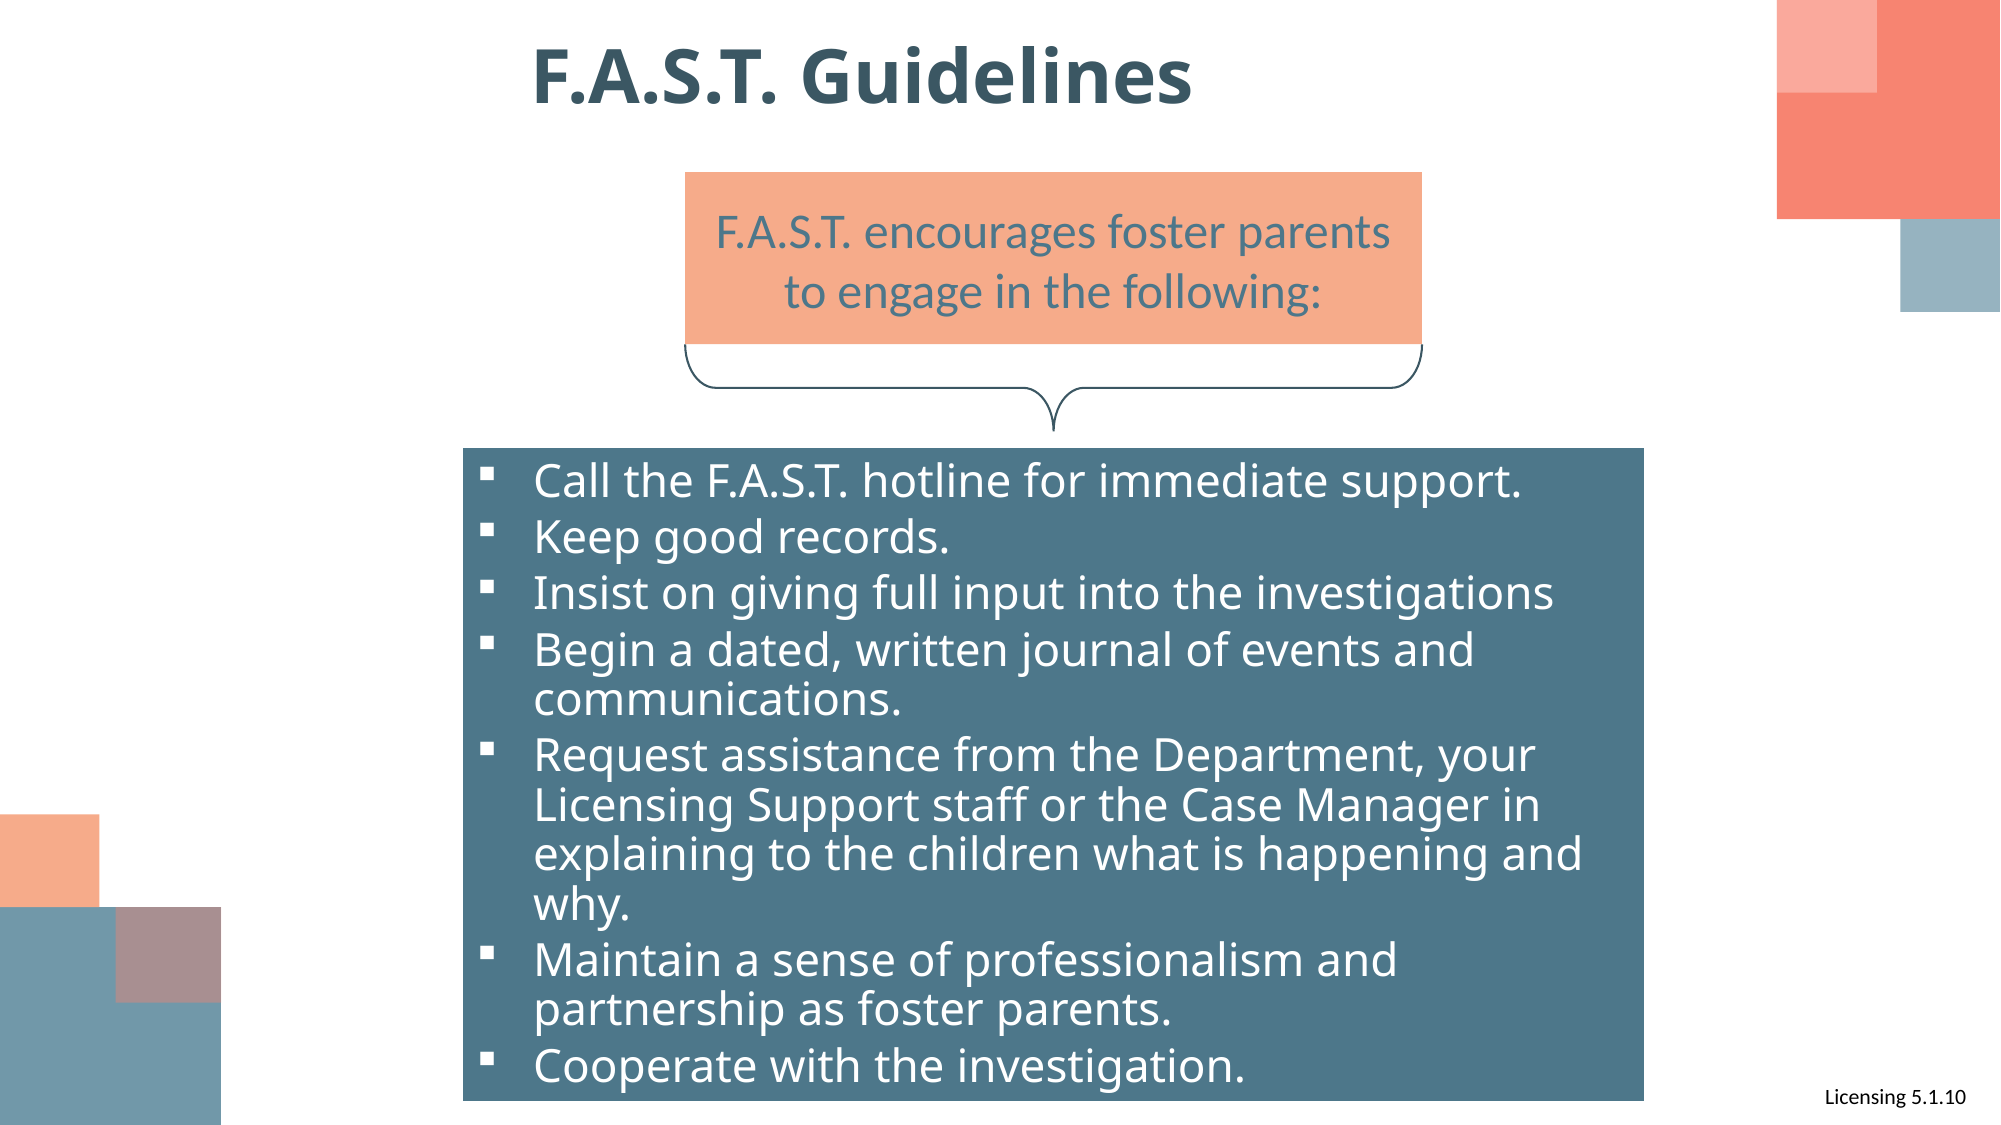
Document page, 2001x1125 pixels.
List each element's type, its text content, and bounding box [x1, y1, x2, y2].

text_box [461, 344, 1646, 1103]
title F.A.S.T. Guidelines [26, 22, 1699, 125]
text_box Licensing 5.1.10 [1810, 1074, 2000, 1125]
text_box F.A.S.T. encourages foster parents to engage in the following: [684, 171, 1423, 344]
